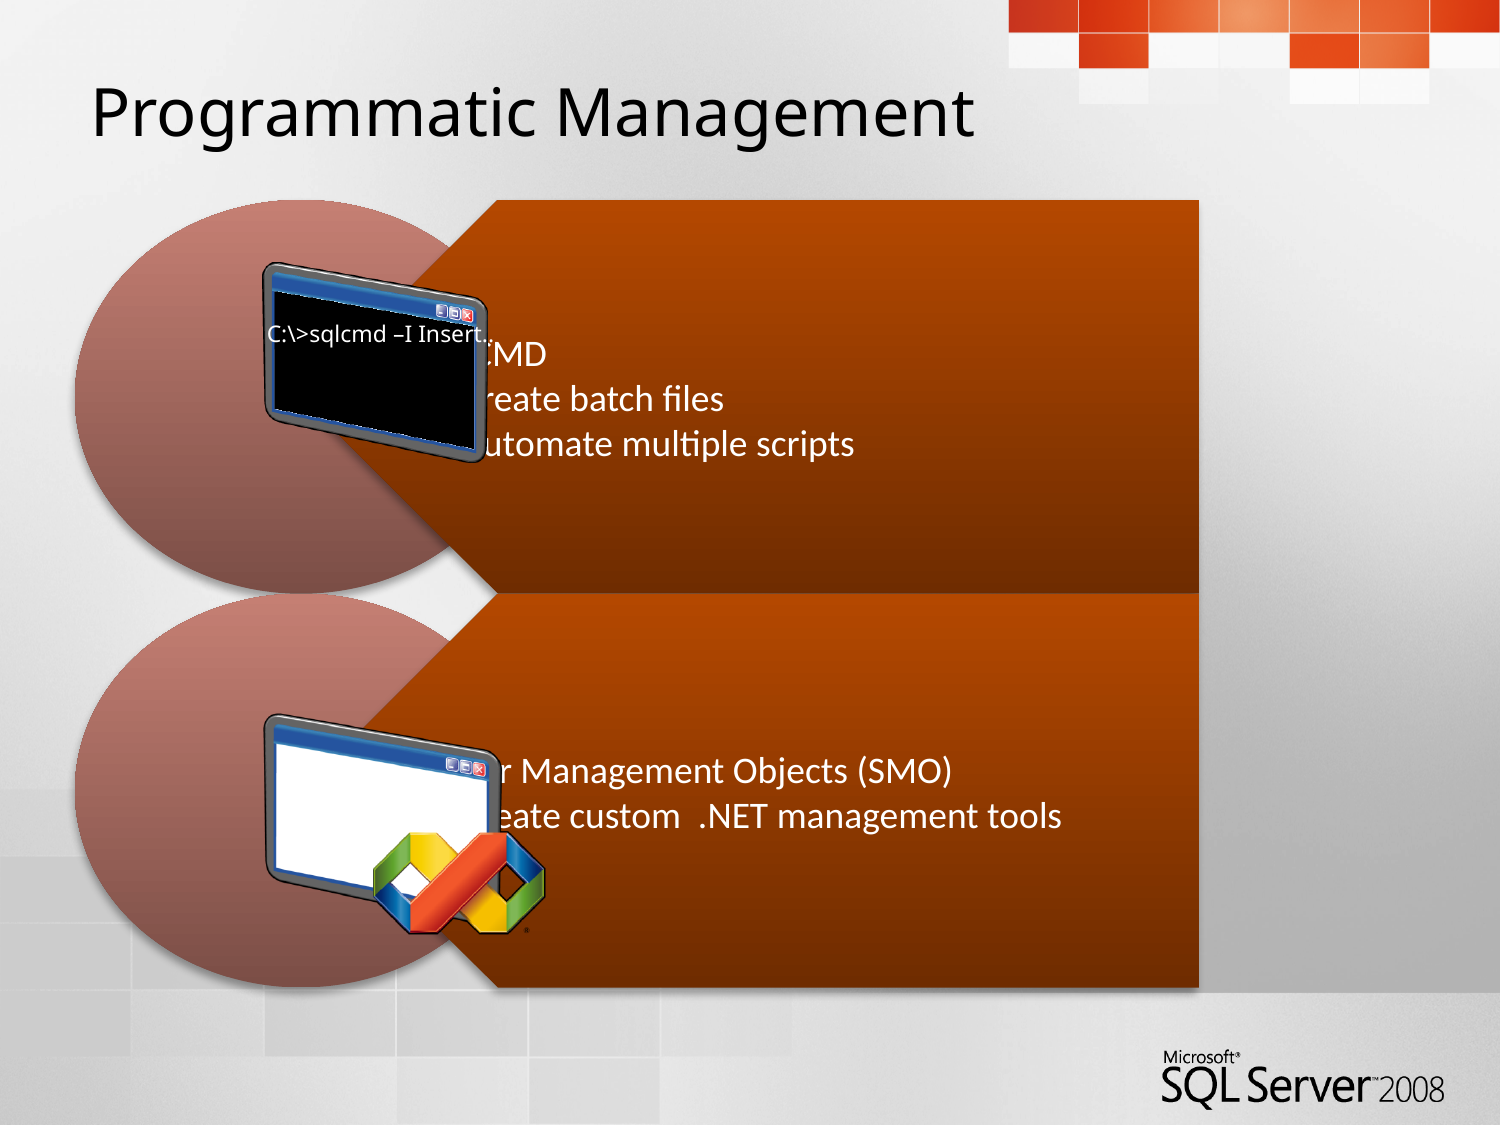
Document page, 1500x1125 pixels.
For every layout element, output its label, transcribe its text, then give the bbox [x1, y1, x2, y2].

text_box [261, 262, 501, 463]
title Programmatic Management [75, 45, 1425, 175]
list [74, 199, 1426, 988]
picture [0, 0, 1500, 1125]
